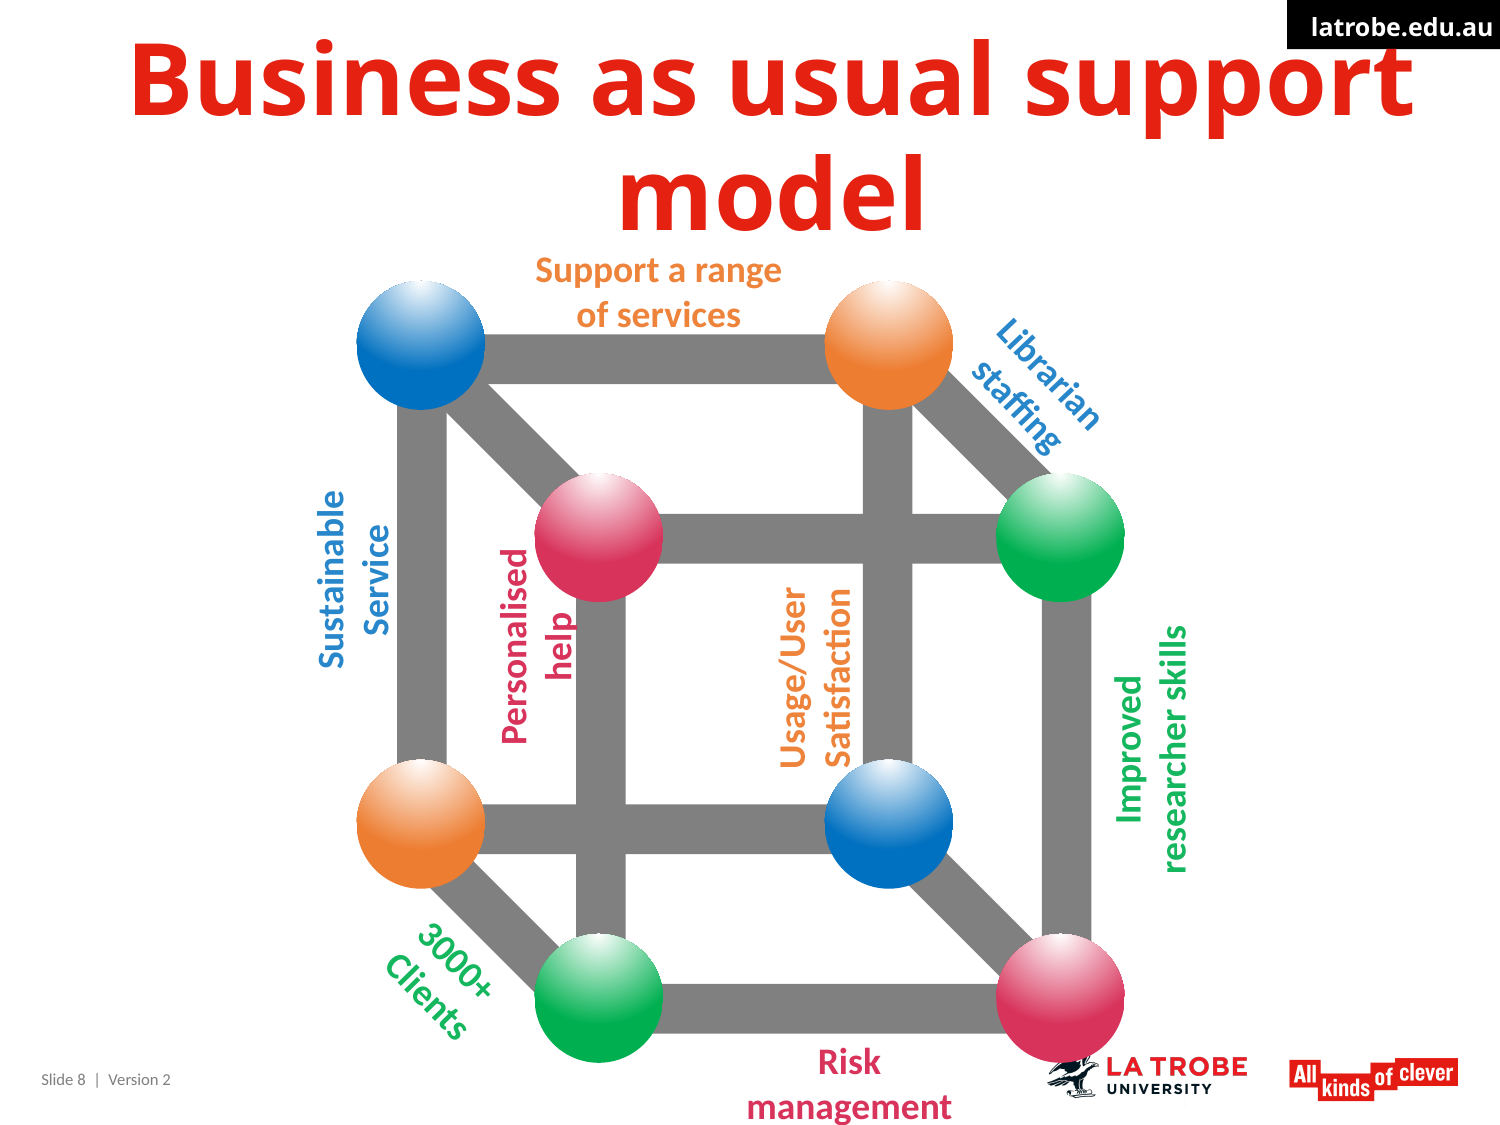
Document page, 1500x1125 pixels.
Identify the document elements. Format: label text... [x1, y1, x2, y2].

title Business as usual support model [102, 21, 1442, 239]
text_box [298, 237, 1202, 1125]
picture [1202, 1043, 1259, 1108]
picture [1285, 1052, 1463, 1105]
